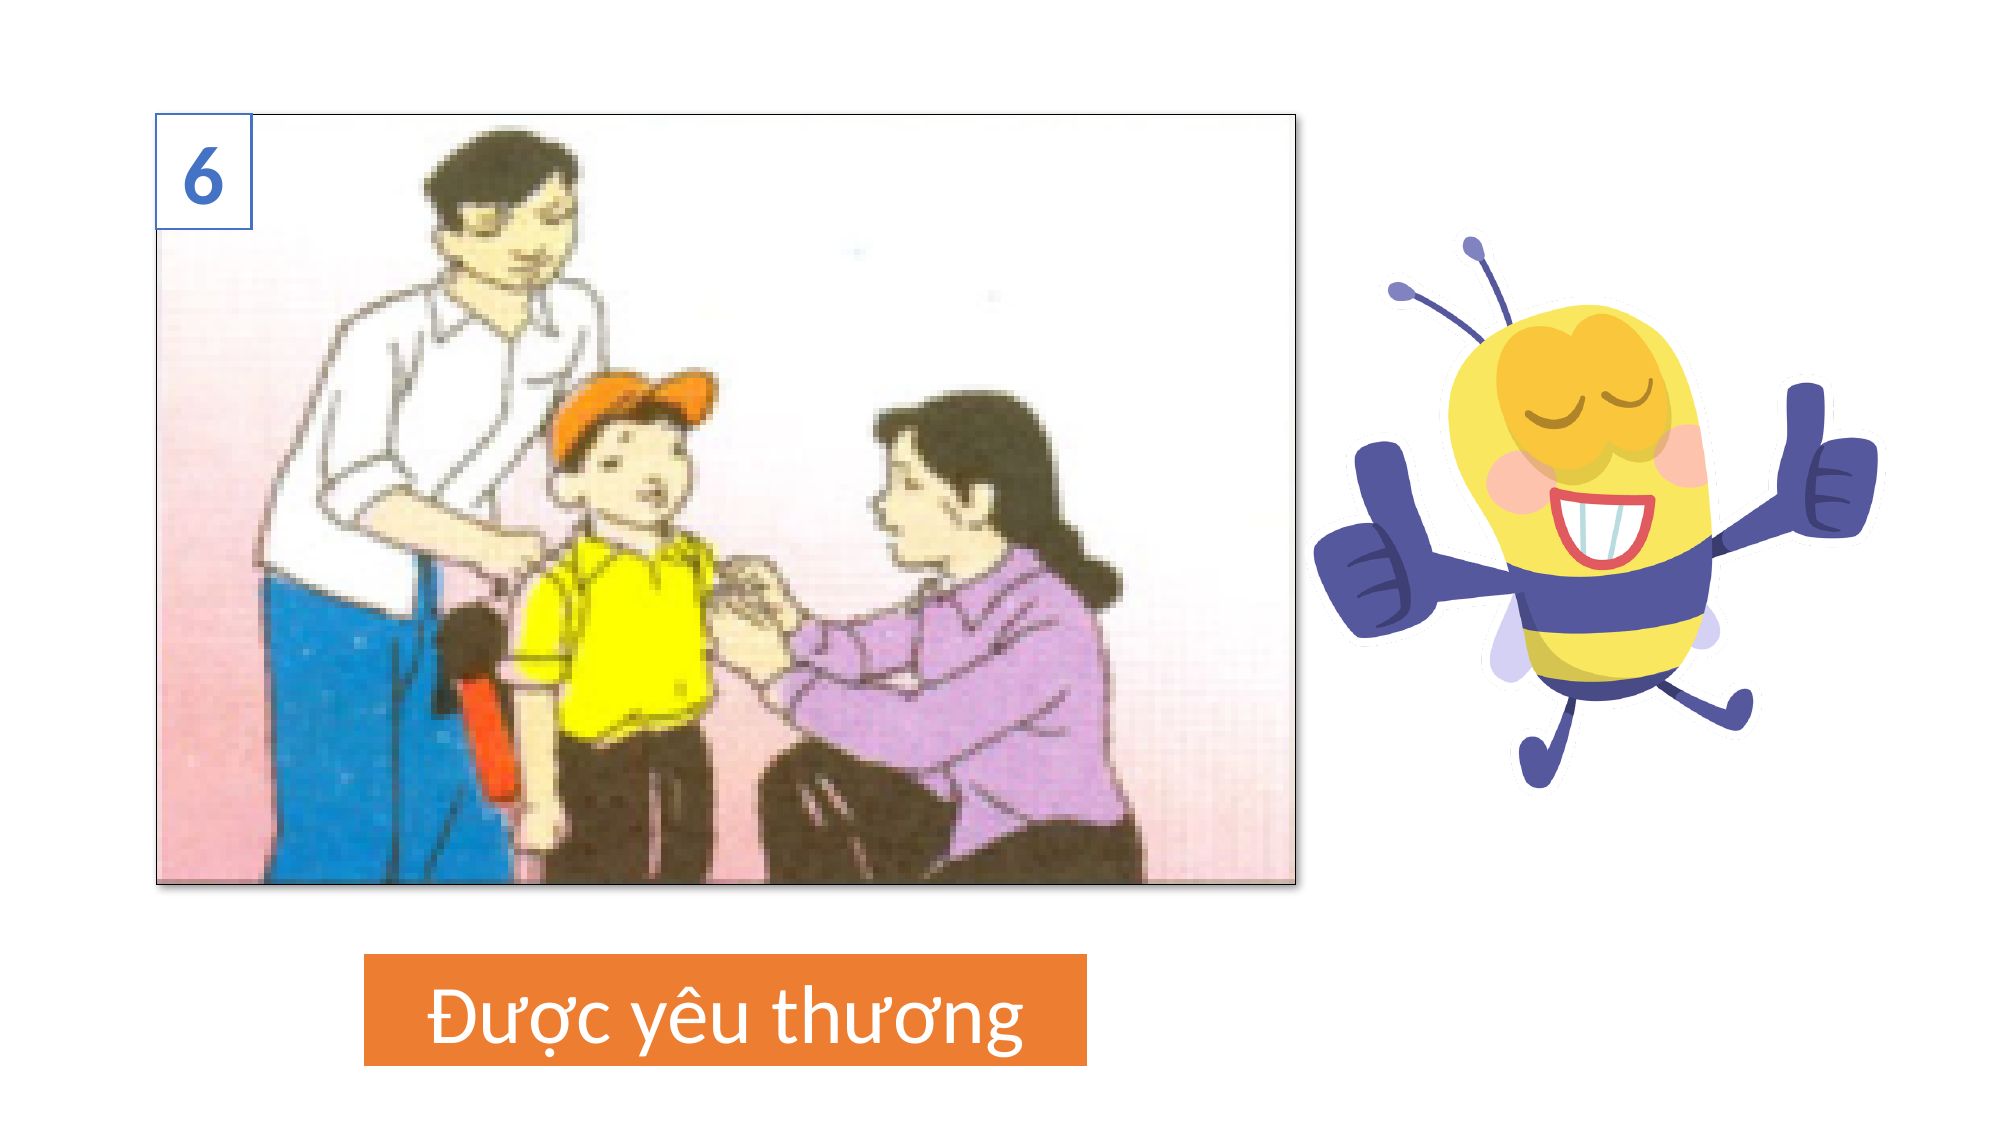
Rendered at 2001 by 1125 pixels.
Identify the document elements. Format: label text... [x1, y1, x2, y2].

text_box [156, 114, 1296, 885]
text_box Được yêu thương [361, 951, 1090, 1069]
picture [1305, 220, 1886, 800]
